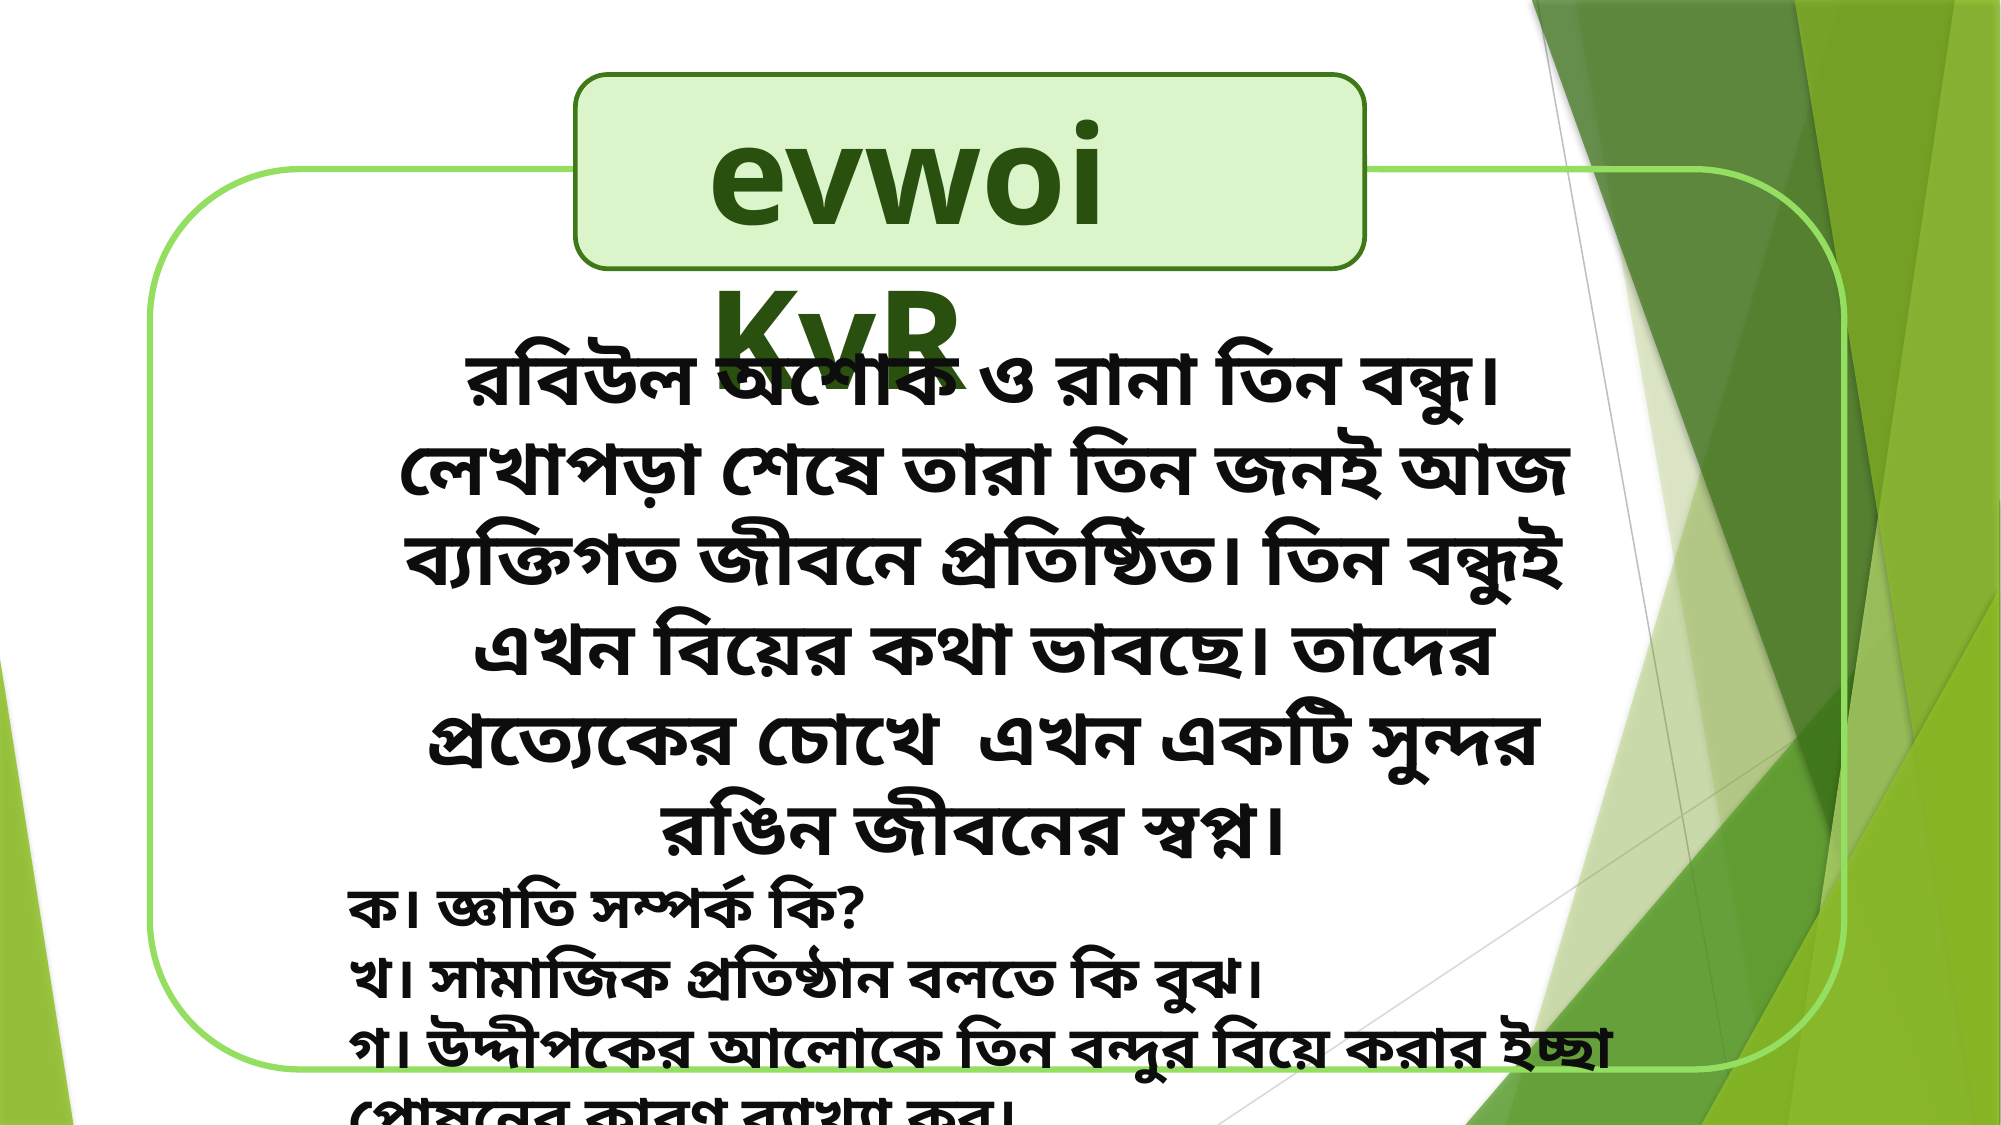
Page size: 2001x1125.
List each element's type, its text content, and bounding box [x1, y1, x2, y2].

text_box [148, 167, 692, 1071]
text_box evwoi KvR [692, 79, 1328, 322]
text_box [573, 72, 1367, 271]
text_box [1328, 167, 1846, 1071]
text_box রবিউল অশোক ও রানা তিন বন্ধু। লেখাপড়া শেষে তারা তিন জনই আজ ব্যক্তিগত জীবনে প্রতিষ্ঠিত। তিন বন্ধুই এখন বিয়ের কথা ভাবছে। তাদের প্রত্যেকের চোখে এখন একটি সুন্দর রঙিন জীবনের স্বপ্ন। ক। জ্ঞাতি সম্পর্ক কি? খ। সামাজিক প্রতিষ্ঠান বলতে কি বুঝ। গ। উদ্দীপকের আলোকে তিন বন্দুর বিয়ে করার ইচ্ছা পোষনের কারণ ব্যাখ্যা কর। ঘ। পরিবার গঠনের মাধ্যম হল “বিয়ে“ উক্তিটির সপক্ষে যুক্তি দাও। [333, 322, 1635, 1125]
